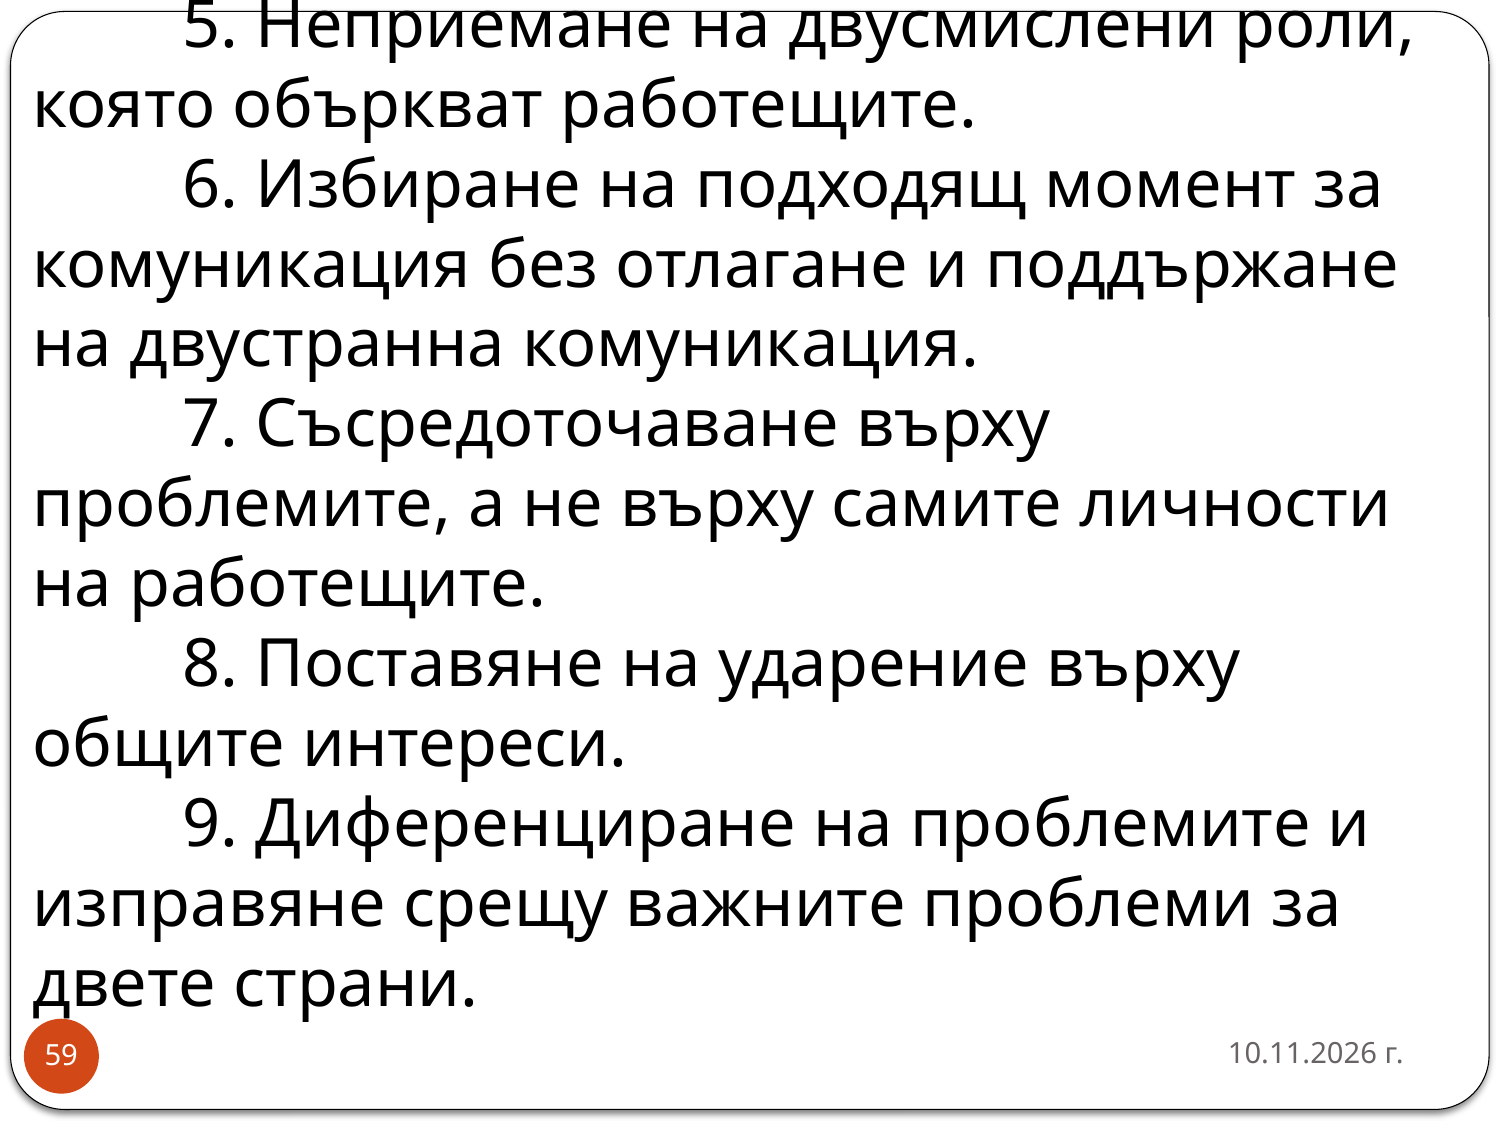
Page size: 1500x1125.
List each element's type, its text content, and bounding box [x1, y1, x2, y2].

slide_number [1012, 1015, 1419, 1094]
title 5. Неприемане на двусмислени роли, която объркват работещите. 6. Избиране на подходящ момент за комуникация без отлагане и поддържане на двустранна комуникация. 7. Съсредоточаване върху проблемите, а не върху самите личности на работещите. 8. Поставяне на ударение върху общите интереси. 9. Диференциране на проблемите и изправяне срещу важните проблеми за двете страни. [17, 45, 1483, 1035]
slide_number 59 [23, 1018, 99, 1094]
